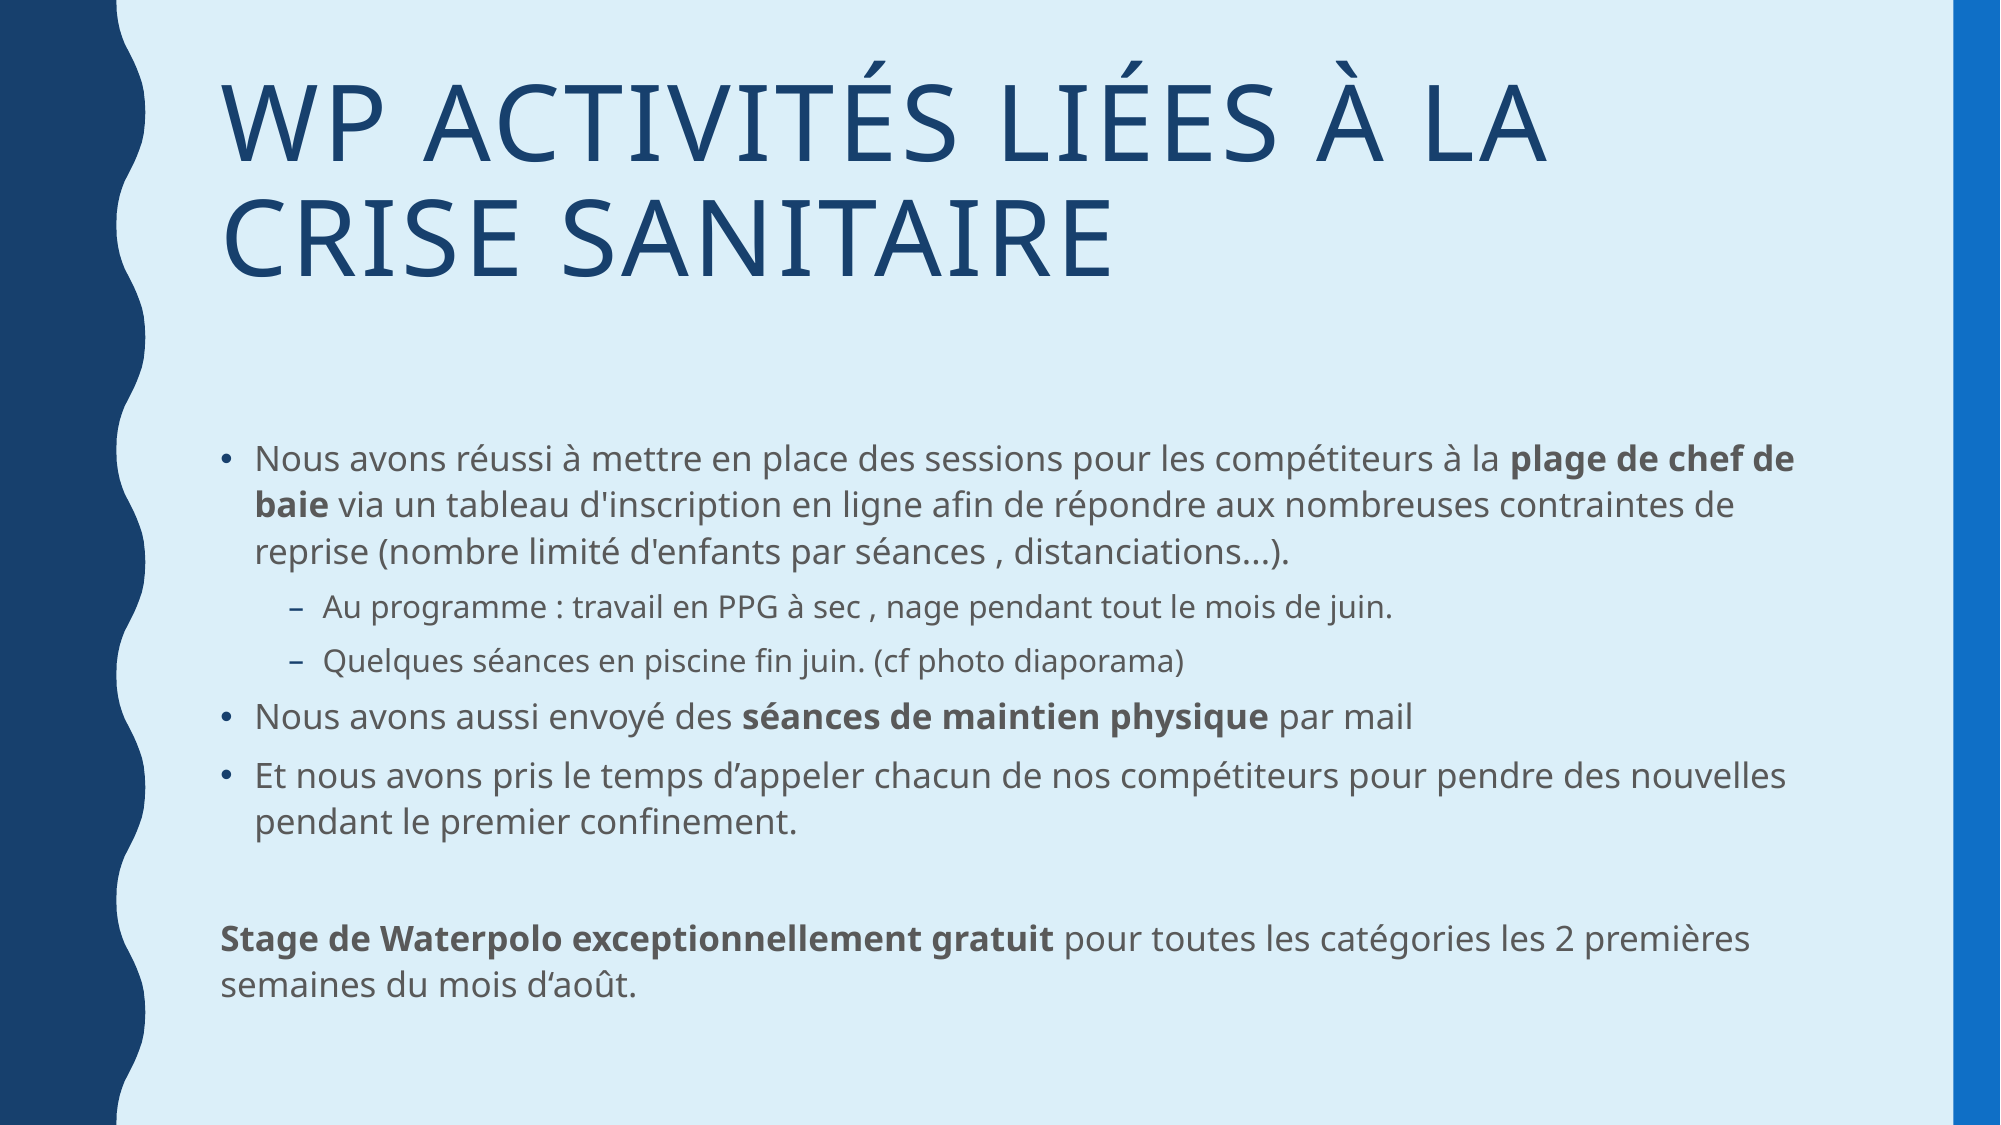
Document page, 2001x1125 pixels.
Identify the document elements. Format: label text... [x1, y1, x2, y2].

list Nous avons réussi à mettre en place des sessions pour les compétiteurs à la plage de chef de baie via un tableau d'inscription en ligne afin de répondre aux nombreuses contraintes de reprise (nombre limité d'enfants par séances , distanciations...). Au programme : travail en PPG à sec , nage pendant tout le mois de juin. Quelques séances en piscine fin juin. (cf photo diaporama) Nous avons aussi envoyé des séances de maintien physique par mail Et nous avons pris le temps d’appeler chacun de nos compétiteurs pour pendre des nouvelles pendant le premier confinement. Stage de Waterpolo exceptionnellement gratuit pour toutes les catégories les 2 premières semaines du mois d‘août. [205, 425, 1875, 1015]
title WP Activités liées à la crise sanitaire [205, 62, 1875, 308]
